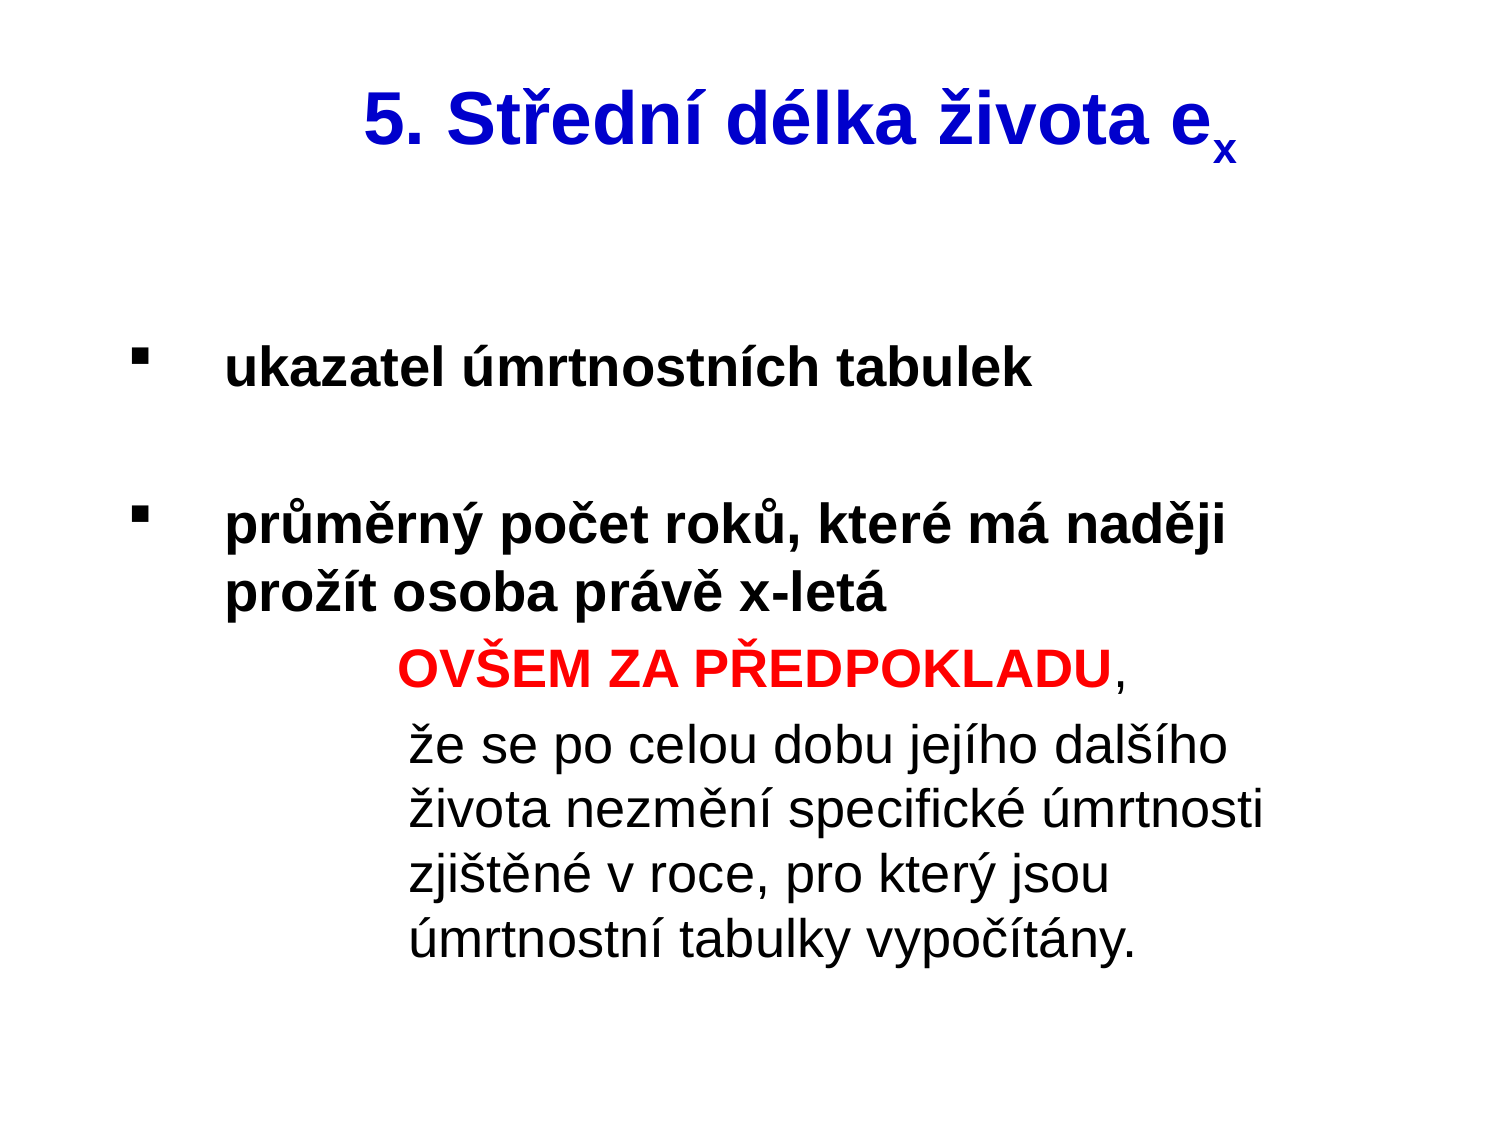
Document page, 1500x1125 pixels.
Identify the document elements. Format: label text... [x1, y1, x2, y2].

title 5. Střední délka života ex [103, 78, 1498, 266]
list ukazatel úmrtnostních tabulek průměrný počet roků, které má naději prožít osoba právě x-letá ovšem za předpokladu, že se po celou dobu jejího dalšího života nezmění specifické úmrtnosti zjištěné v roce, pro který jsou úmrtnostní tabulky vypočítány. [112, 266, 1375, 906]
